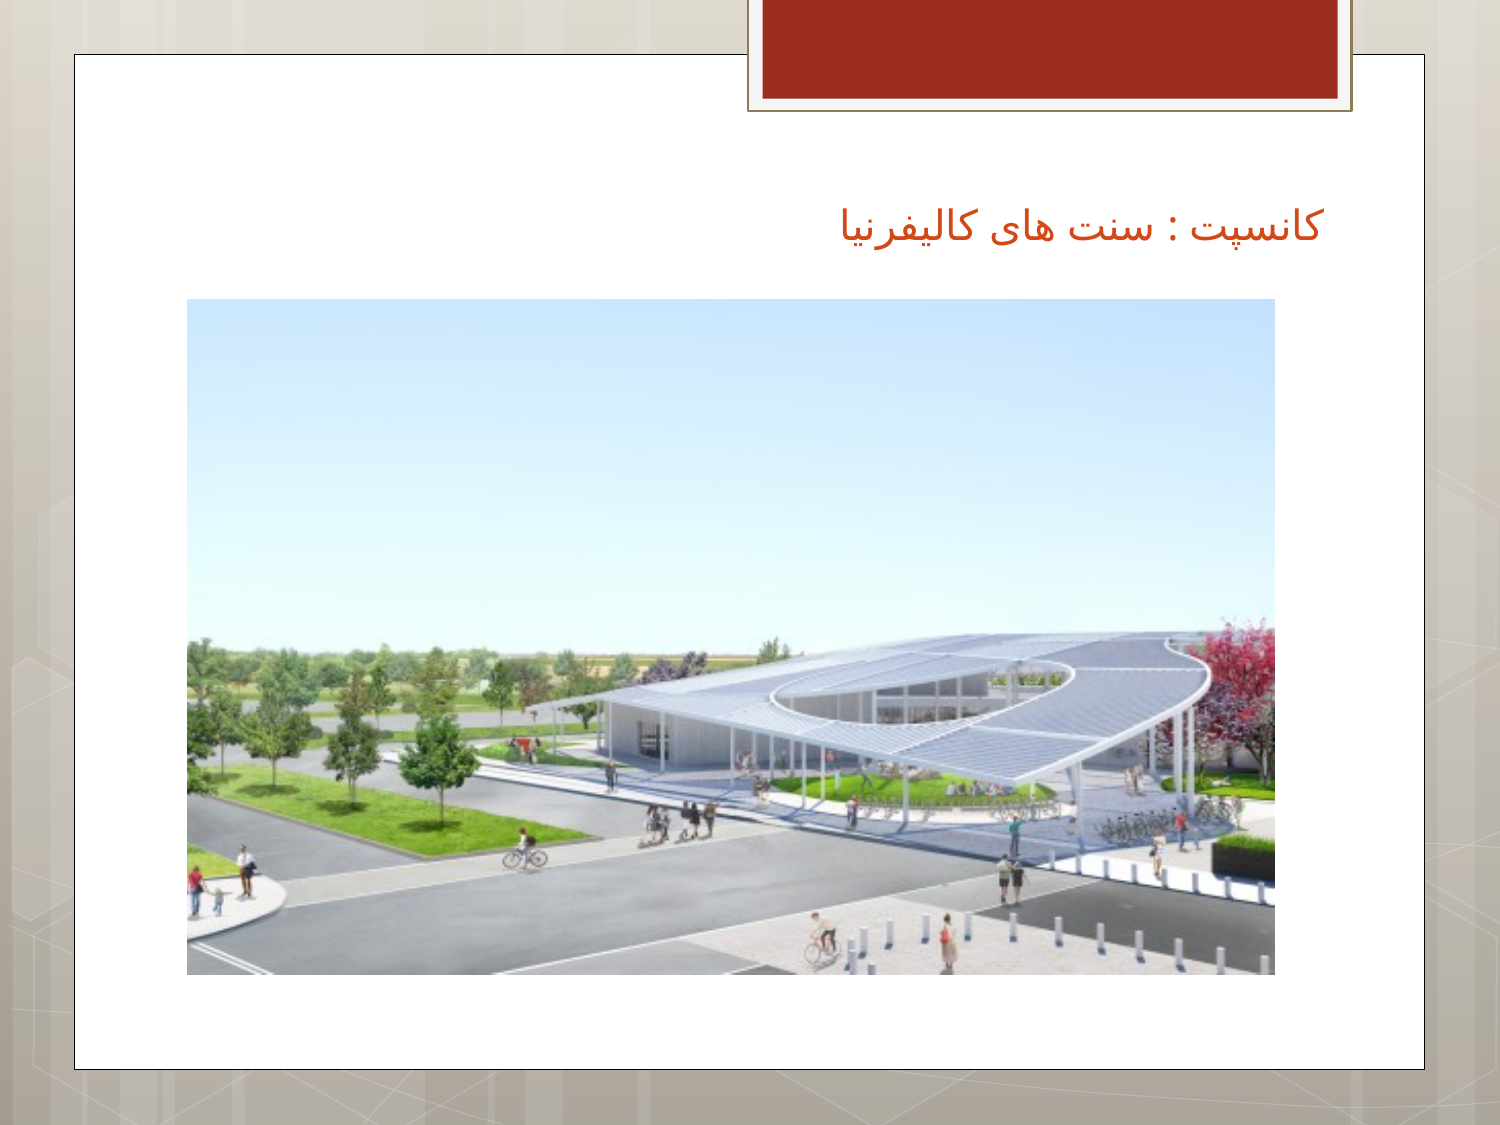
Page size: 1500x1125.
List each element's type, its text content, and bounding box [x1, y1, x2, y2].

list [187, 299, 1276, 976]
title کانسپت : سنت های کالیفرنیا [187, 149, 1340, 257]
